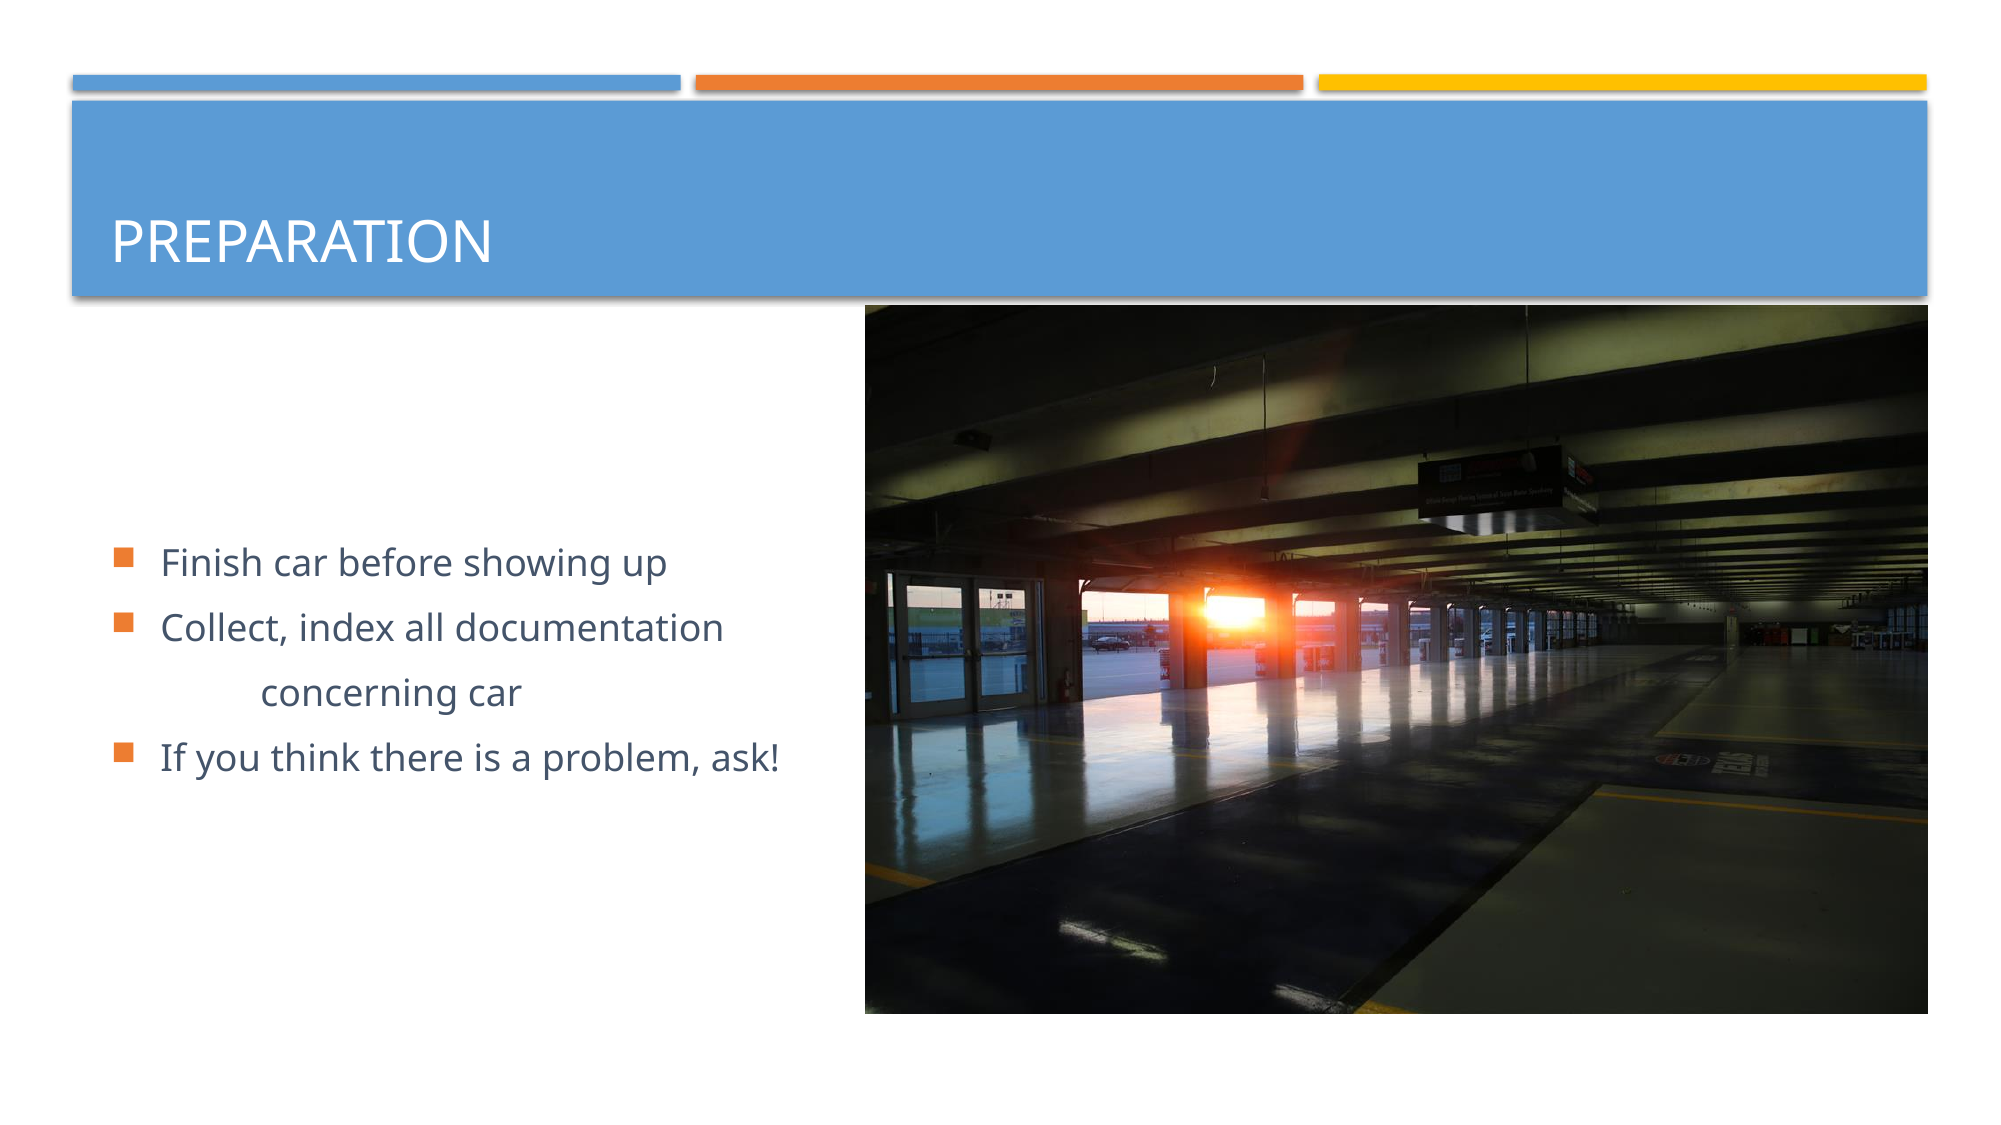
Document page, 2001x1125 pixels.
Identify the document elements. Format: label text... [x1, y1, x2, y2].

list Finish car before showing up Collect, index all documentation concerning car If you think there is a problem, ask! [95, 357, 859, 962]
picture [865, 304, 1929, 1014]
title Preparation [95, 115, 1905, 282]
